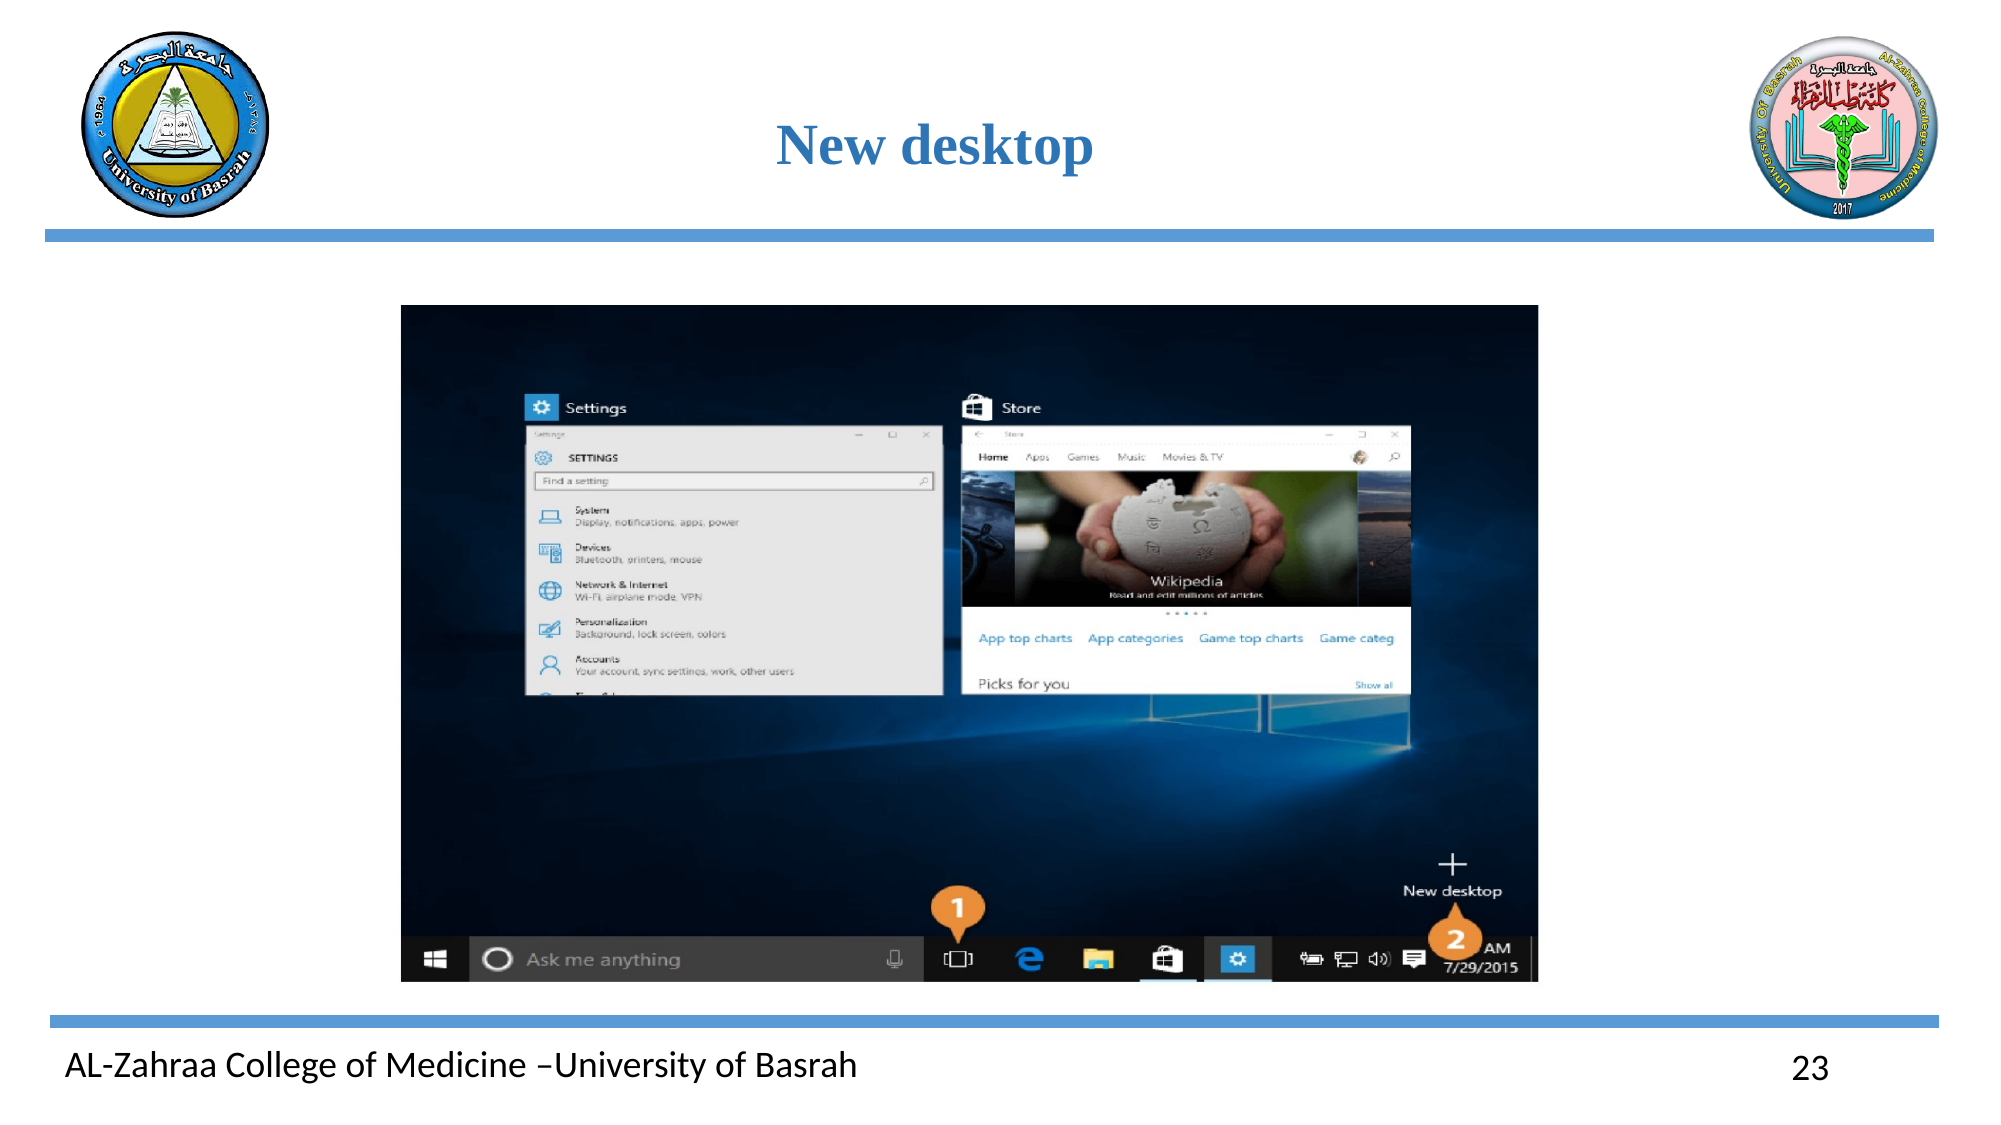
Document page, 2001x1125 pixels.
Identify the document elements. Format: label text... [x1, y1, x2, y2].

picture [81, 31, 270, 218]
picture [391, 305, 1543, 989]
text_box New desktop [761, 98, 1111, 184]
picture [1747, 34, 1939, 224]
text_box 23 [1640, 1023, 1980, 1108]
text_box AL-Zahraa College of Medicine –University of Basrah [49, 1032, 1348, 1093]
